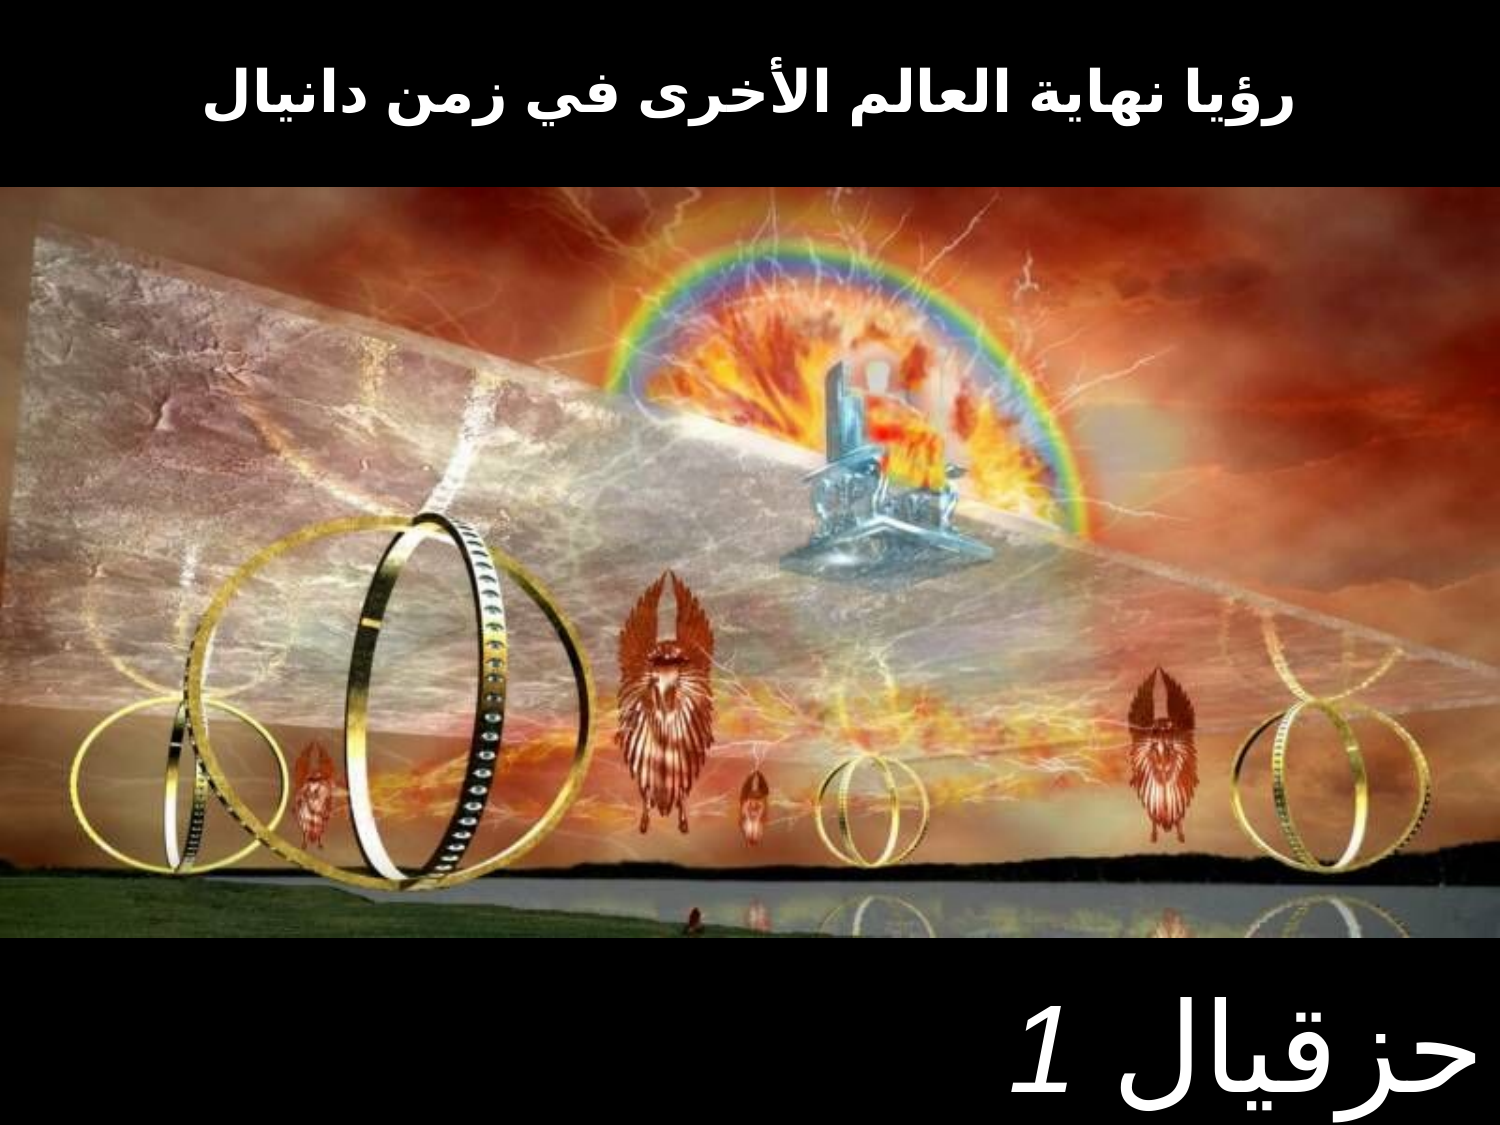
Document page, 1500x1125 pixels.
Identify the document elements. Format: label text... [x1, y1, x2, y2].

text_box رؤيا نهاية العالم الأخرى في زمن دانيال [0, 8, 1500, 171]
picture [0, 187, 1500, 938]
title حزقيال 1 [87, 962, 1500, 1125]
